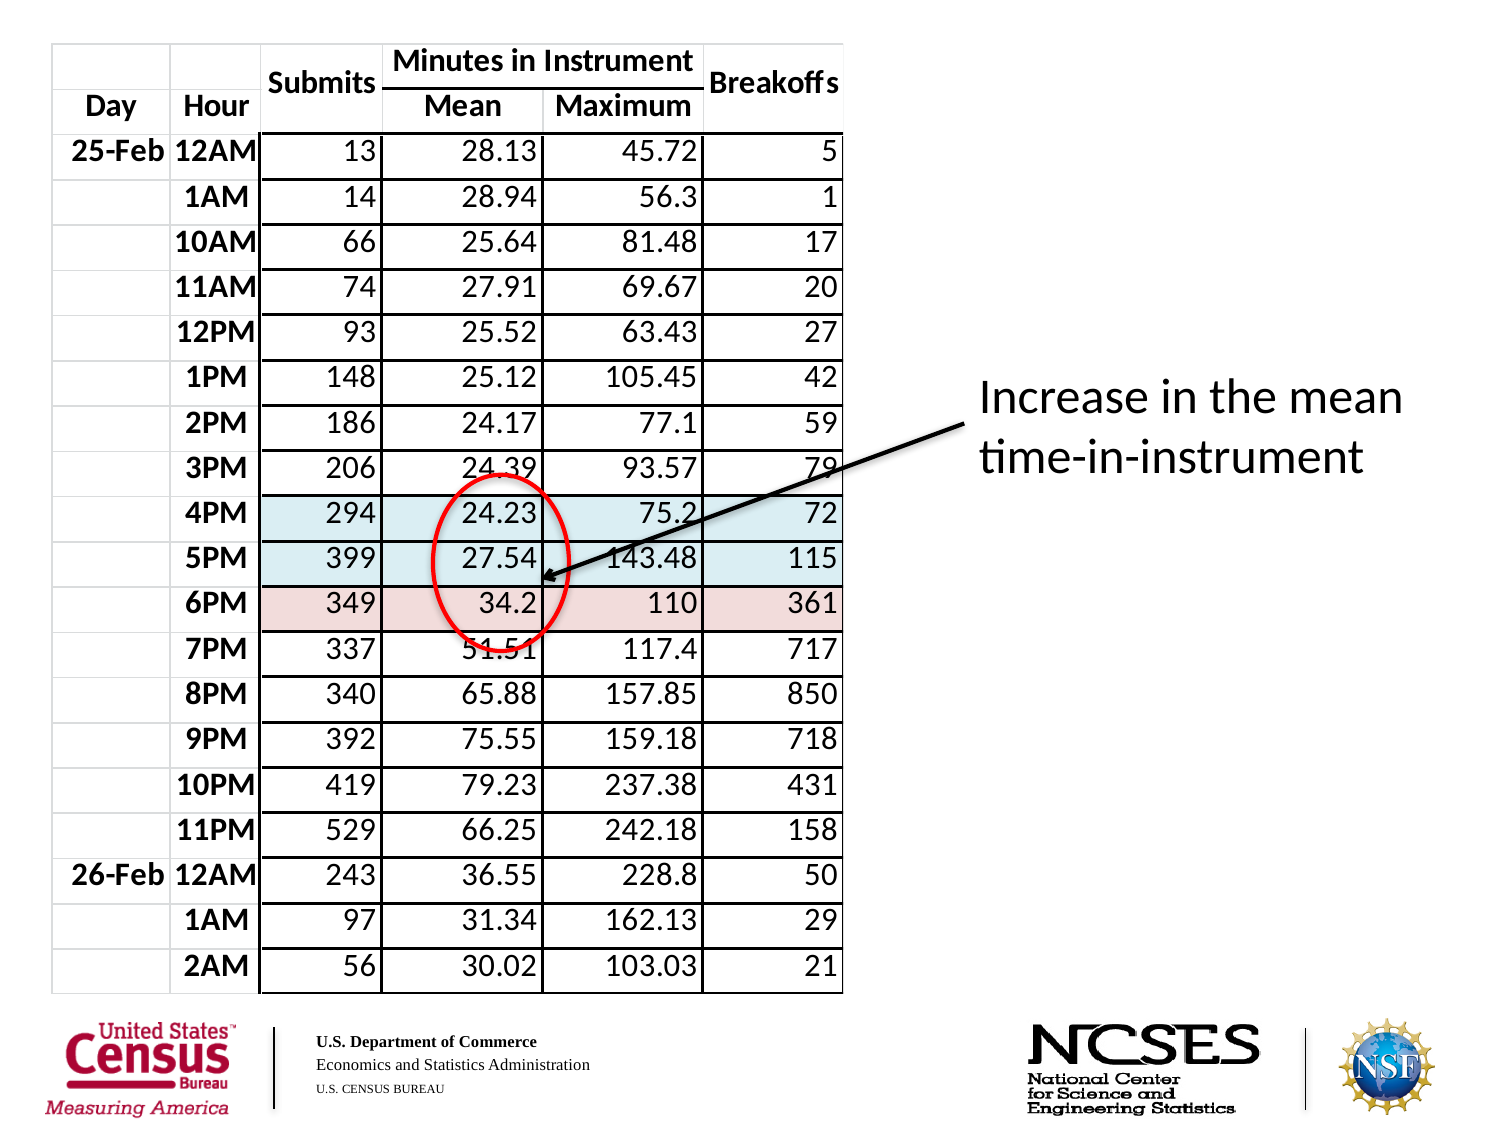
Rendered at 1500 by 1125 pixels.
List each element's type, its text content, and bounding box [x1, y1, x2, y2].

text_box Increase in the mean time-in-instrument [964, 356, 1431, 491]
picture [45, 1022, 236, 1123]
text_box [540, 423, 963, 580]
picture [50, 43, 847, 997]
picture [1337, 1016, 1436, 1116]
picture [1012, 1018, 1273, 1119]
